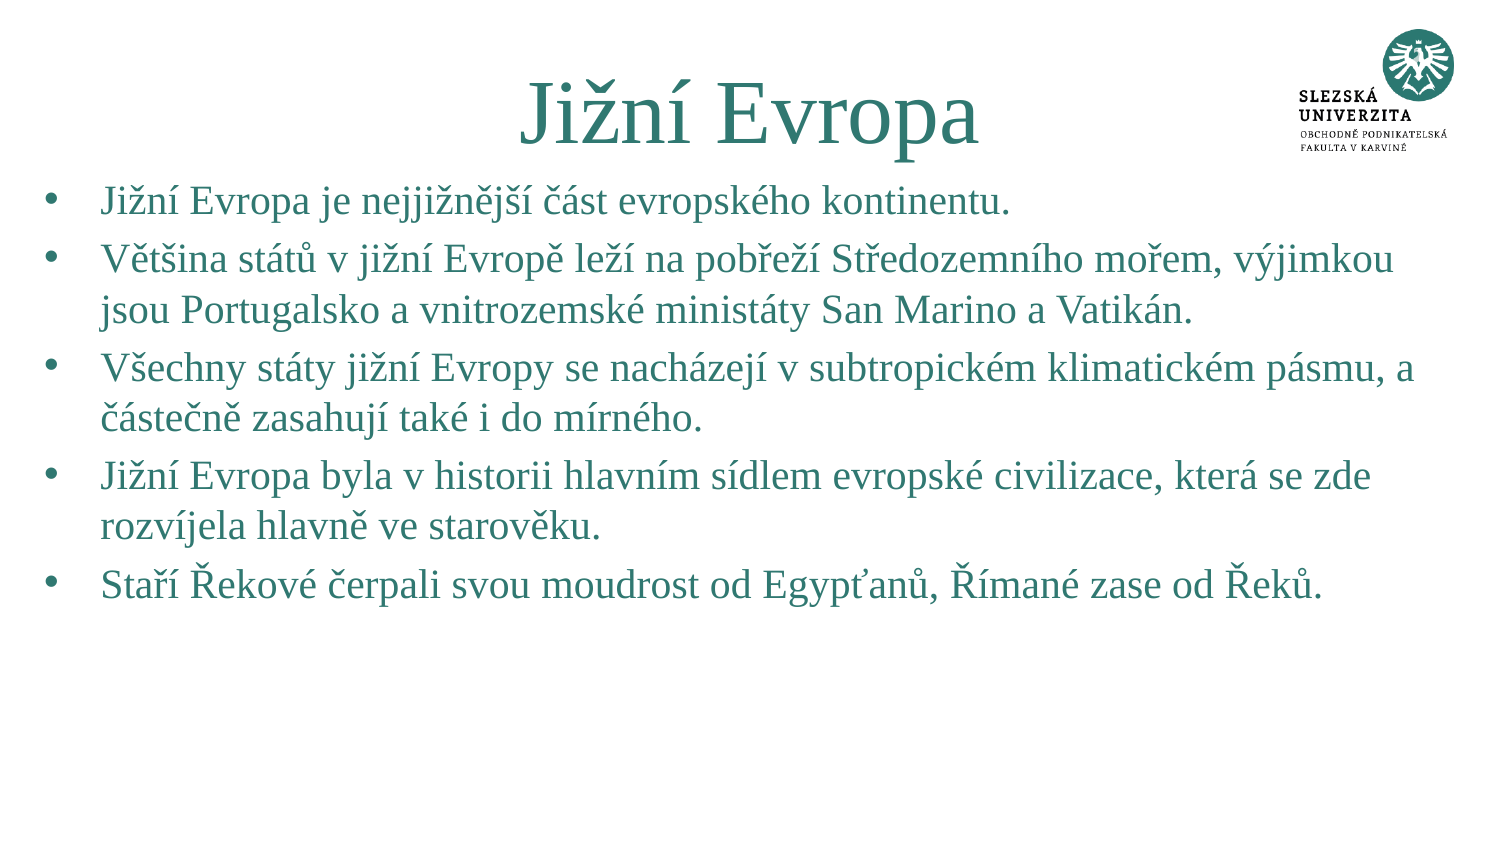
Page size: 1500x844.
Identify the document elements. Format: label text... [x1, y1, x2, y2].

picture [1299, 29, 1455, 151]
title Jižní Evropa [103, 44, 1397, 165]
list Jižní Evropa je nejjižnější část evropského kontinentu. Většina států v jižní Evropě leží na pobřeží Středozemního mořem, výjimkou jsou Portugalsko a vnitrozemské ministáty San Marino a Vatikán. Všechny státy jižní Evropy se nacházejí v subtropickém klimatickém pásmu, a částečně zasahují také i do mírného. Jižní Evropa byla v historii hlavním sídlem evropské civilizace, která se zde rozvíjela hlavně ve starověku. Staří Řekové čerpali svou moudrost od Egypťanů, Římané zase od Řeků. [29, 165, 1471, 710]
